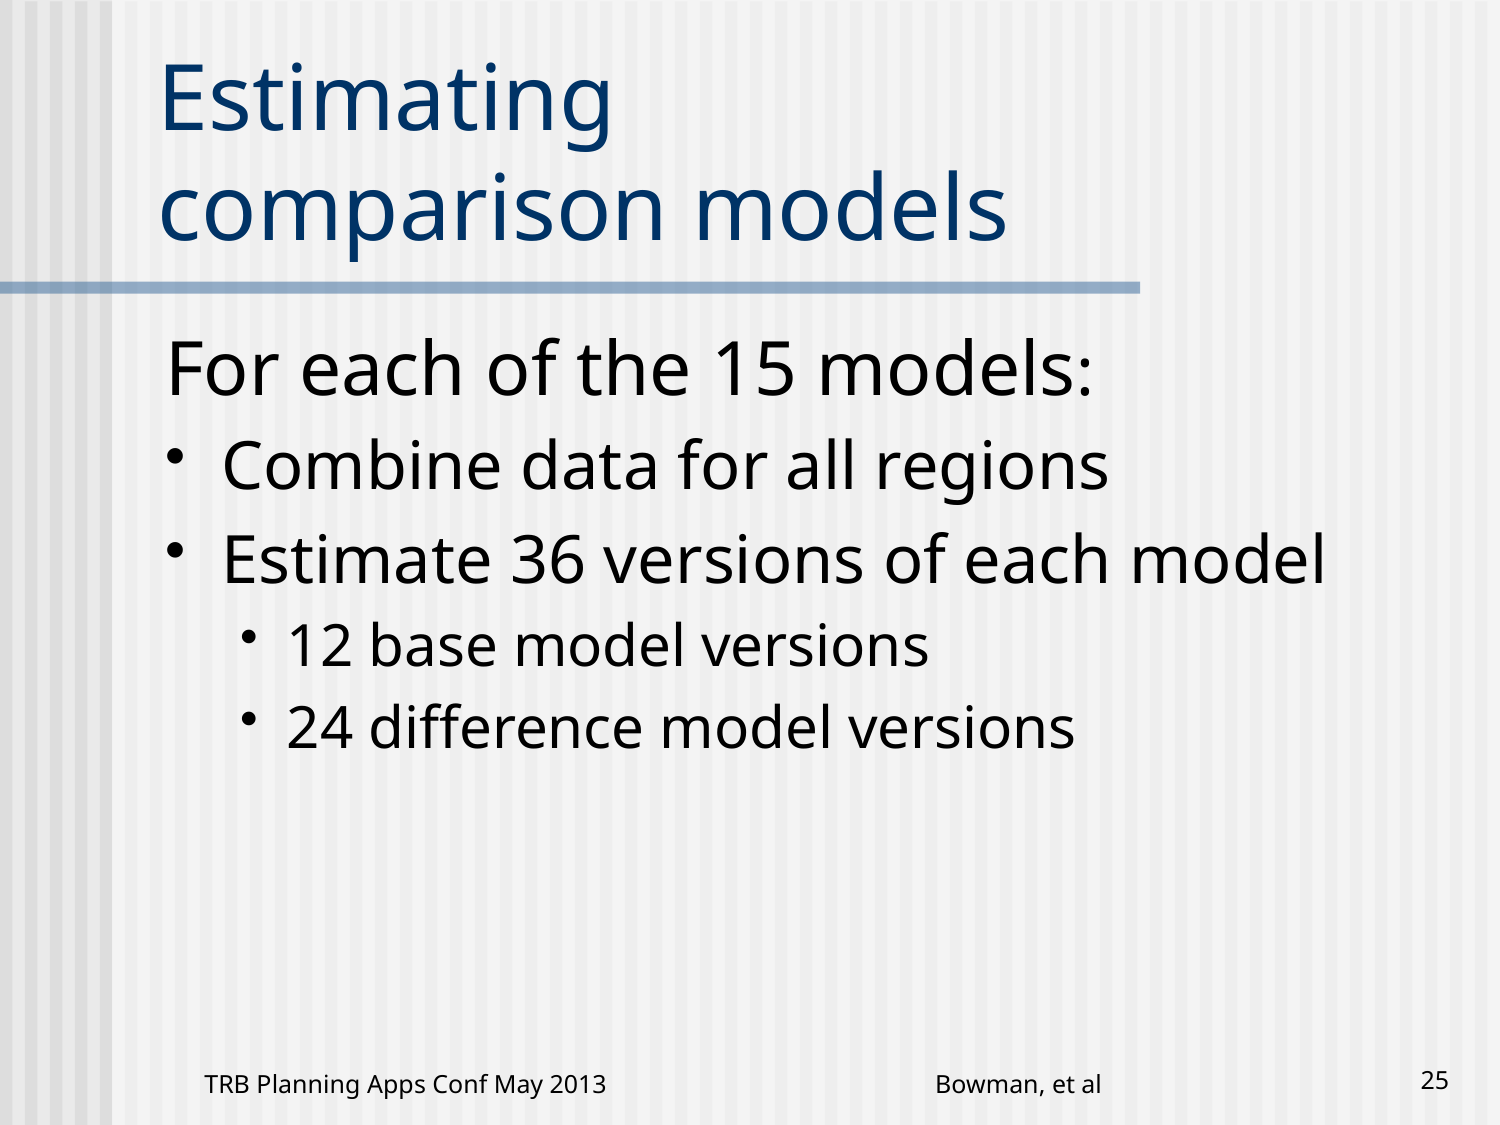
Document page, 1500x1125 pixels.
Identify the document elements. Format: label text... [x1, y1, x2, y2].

slide_number 25 [1325, 1031, 1465, 1107]
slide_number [189, 1031, 712, 1107]
footer Bowman, et al [712, 1031, 1325, 1107]
list For each of the 15 models: Combine data for all regions Estimate 36 versions of each model 12 base model versions 24 difference model versions [150, 312, 1481, 1000]
title Estimating comparison models [142, 29, 1482, 267]
